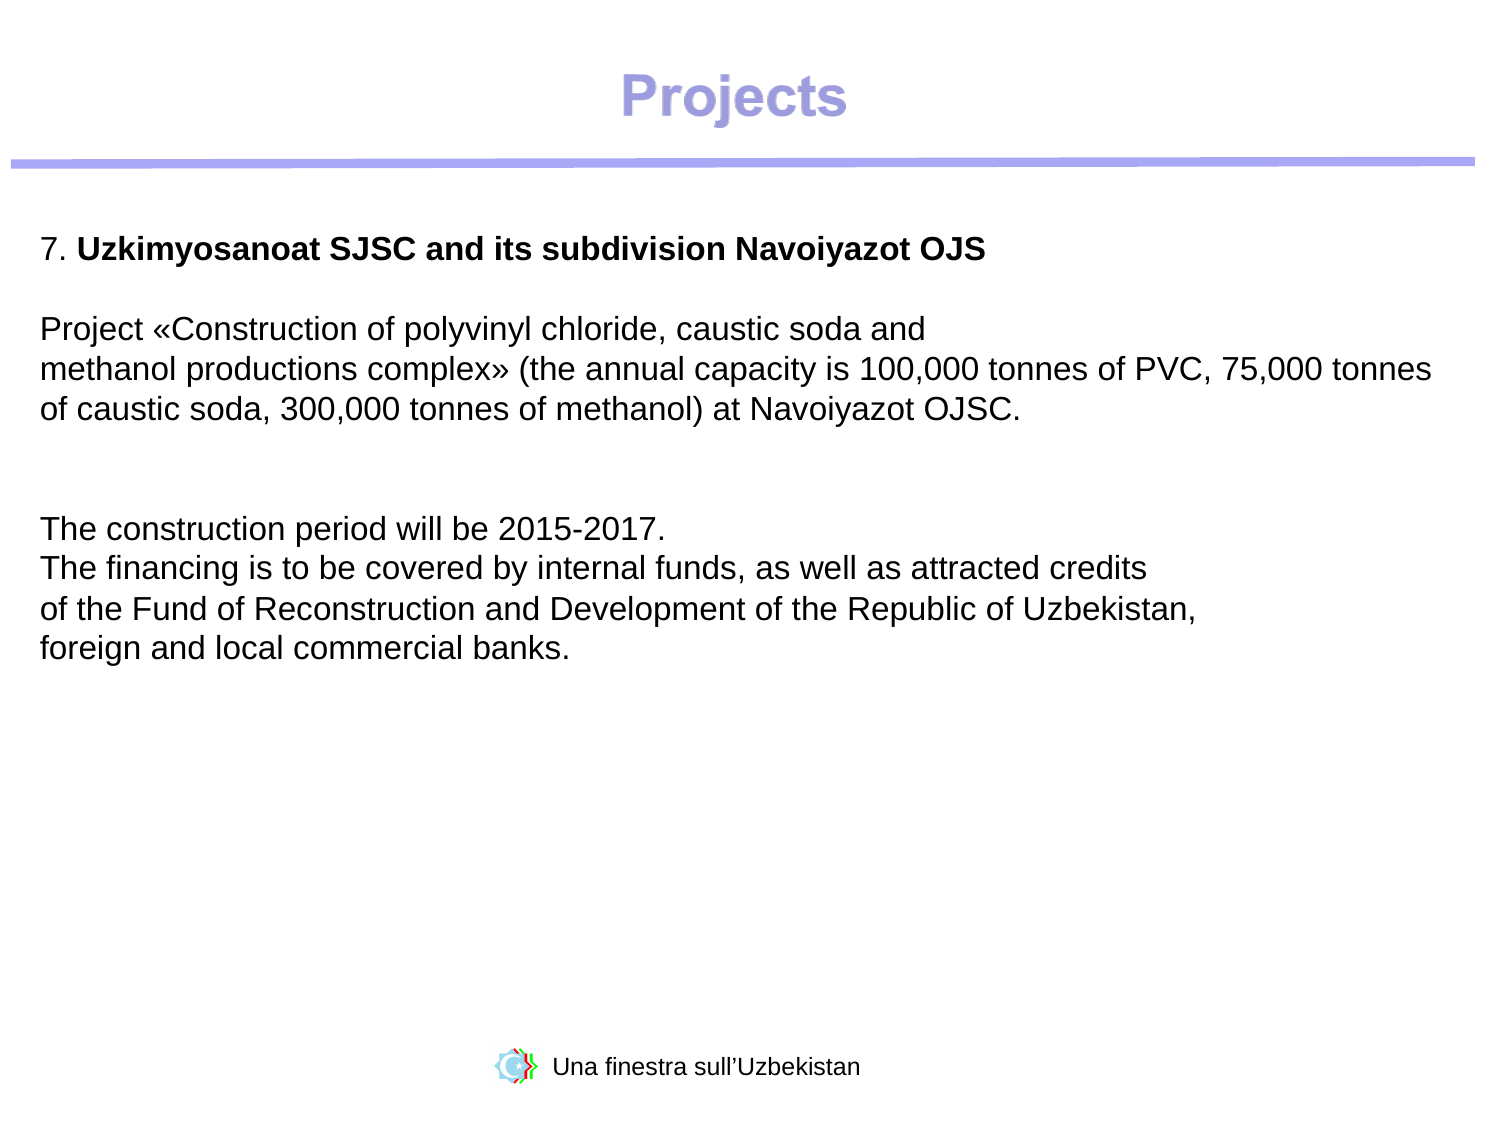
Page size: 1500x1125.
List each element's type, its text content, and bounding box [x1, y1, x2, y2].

text_box 7. Uzkimyosanoat SJSC and its subdivision Navoiyazot OJS Project «Construction of polyvinyl chloride, caustic soda and methanol productions complex» (the annual capacity is 100,000 tonnes of PVC, 75,000 tonnes of caustic soda, 300,000 tonnes of methanol) at Navoiyazot OJSC. The construction period will be 2015-2017. The financing is to be covered by internal funds, as well as attracted credits of the Fund of Reconstruction and Development of the Republic of Uzbekistan, foreign and local commercial banks. [25, 219, 1459, 799]
picture [485, 1042, 546, 1091]
picture [545, 40, 924, 165]
text_box Una finestra sull’Uzbekistan [546, 1042, 1010, 1088]
